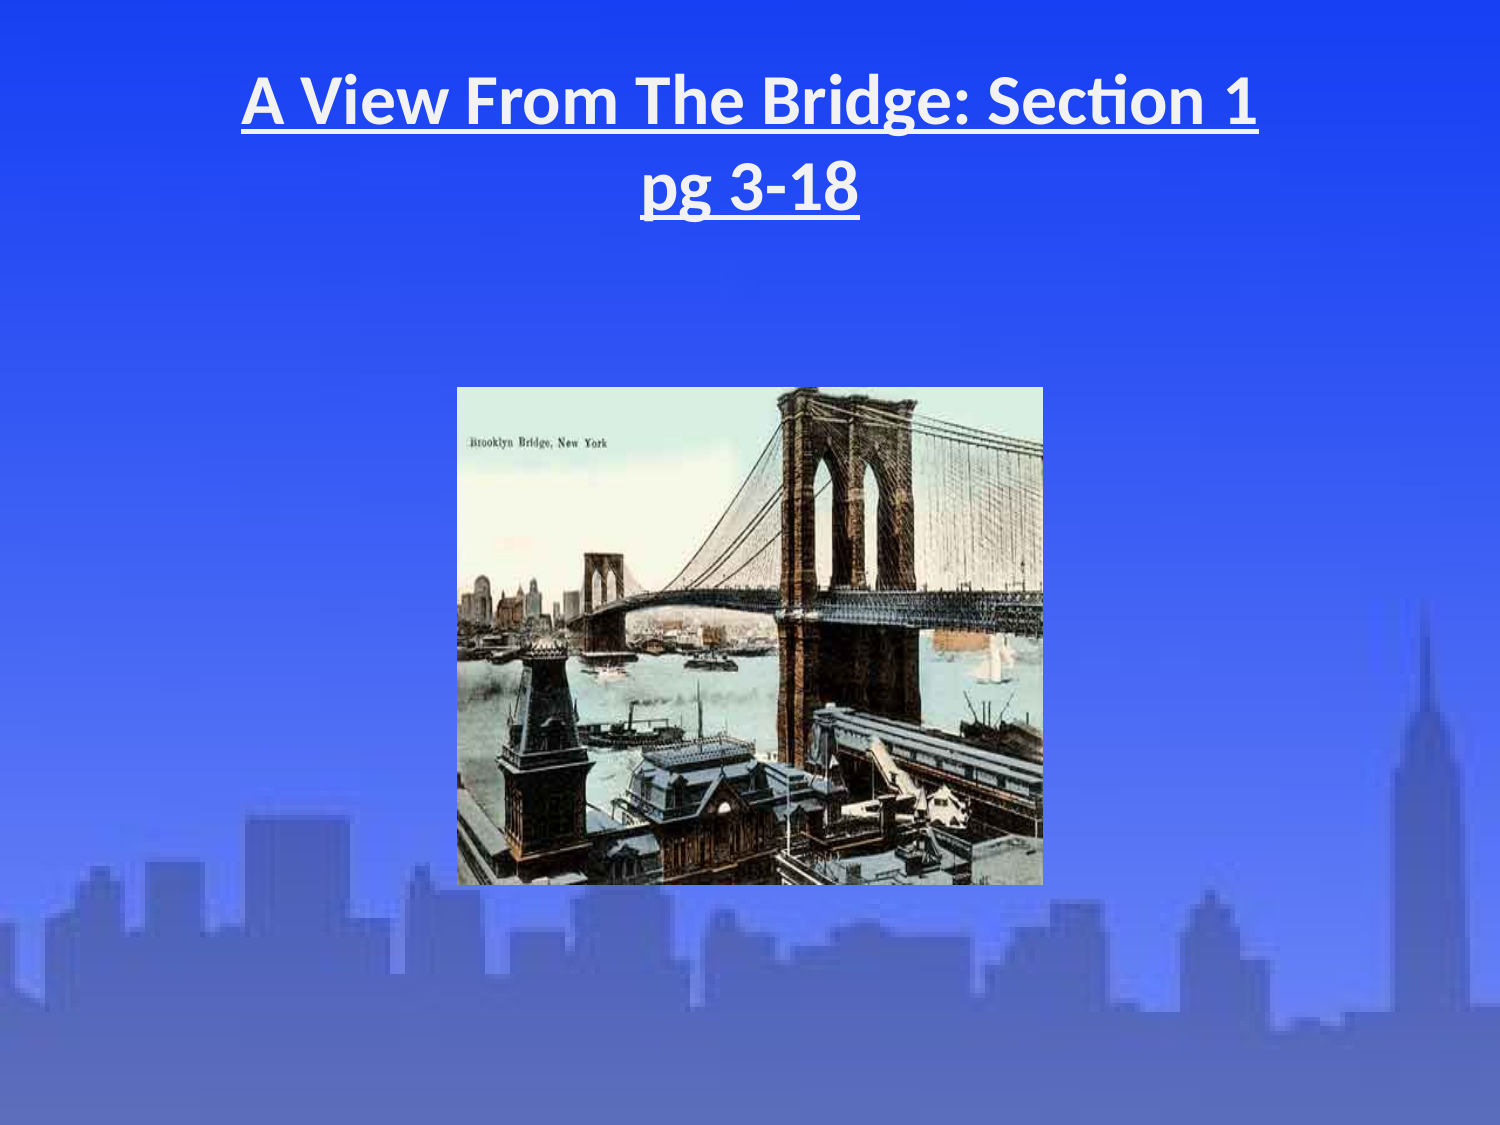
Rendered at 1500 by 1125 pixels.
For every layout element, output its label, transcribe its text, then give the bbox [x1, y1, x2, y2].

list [456, 387, 1044, 885]
picture [0, 0, 1500, 1125]
title A View From The Bridge: Section 1 pg 3-18 [75, 45, 1425, 233]
